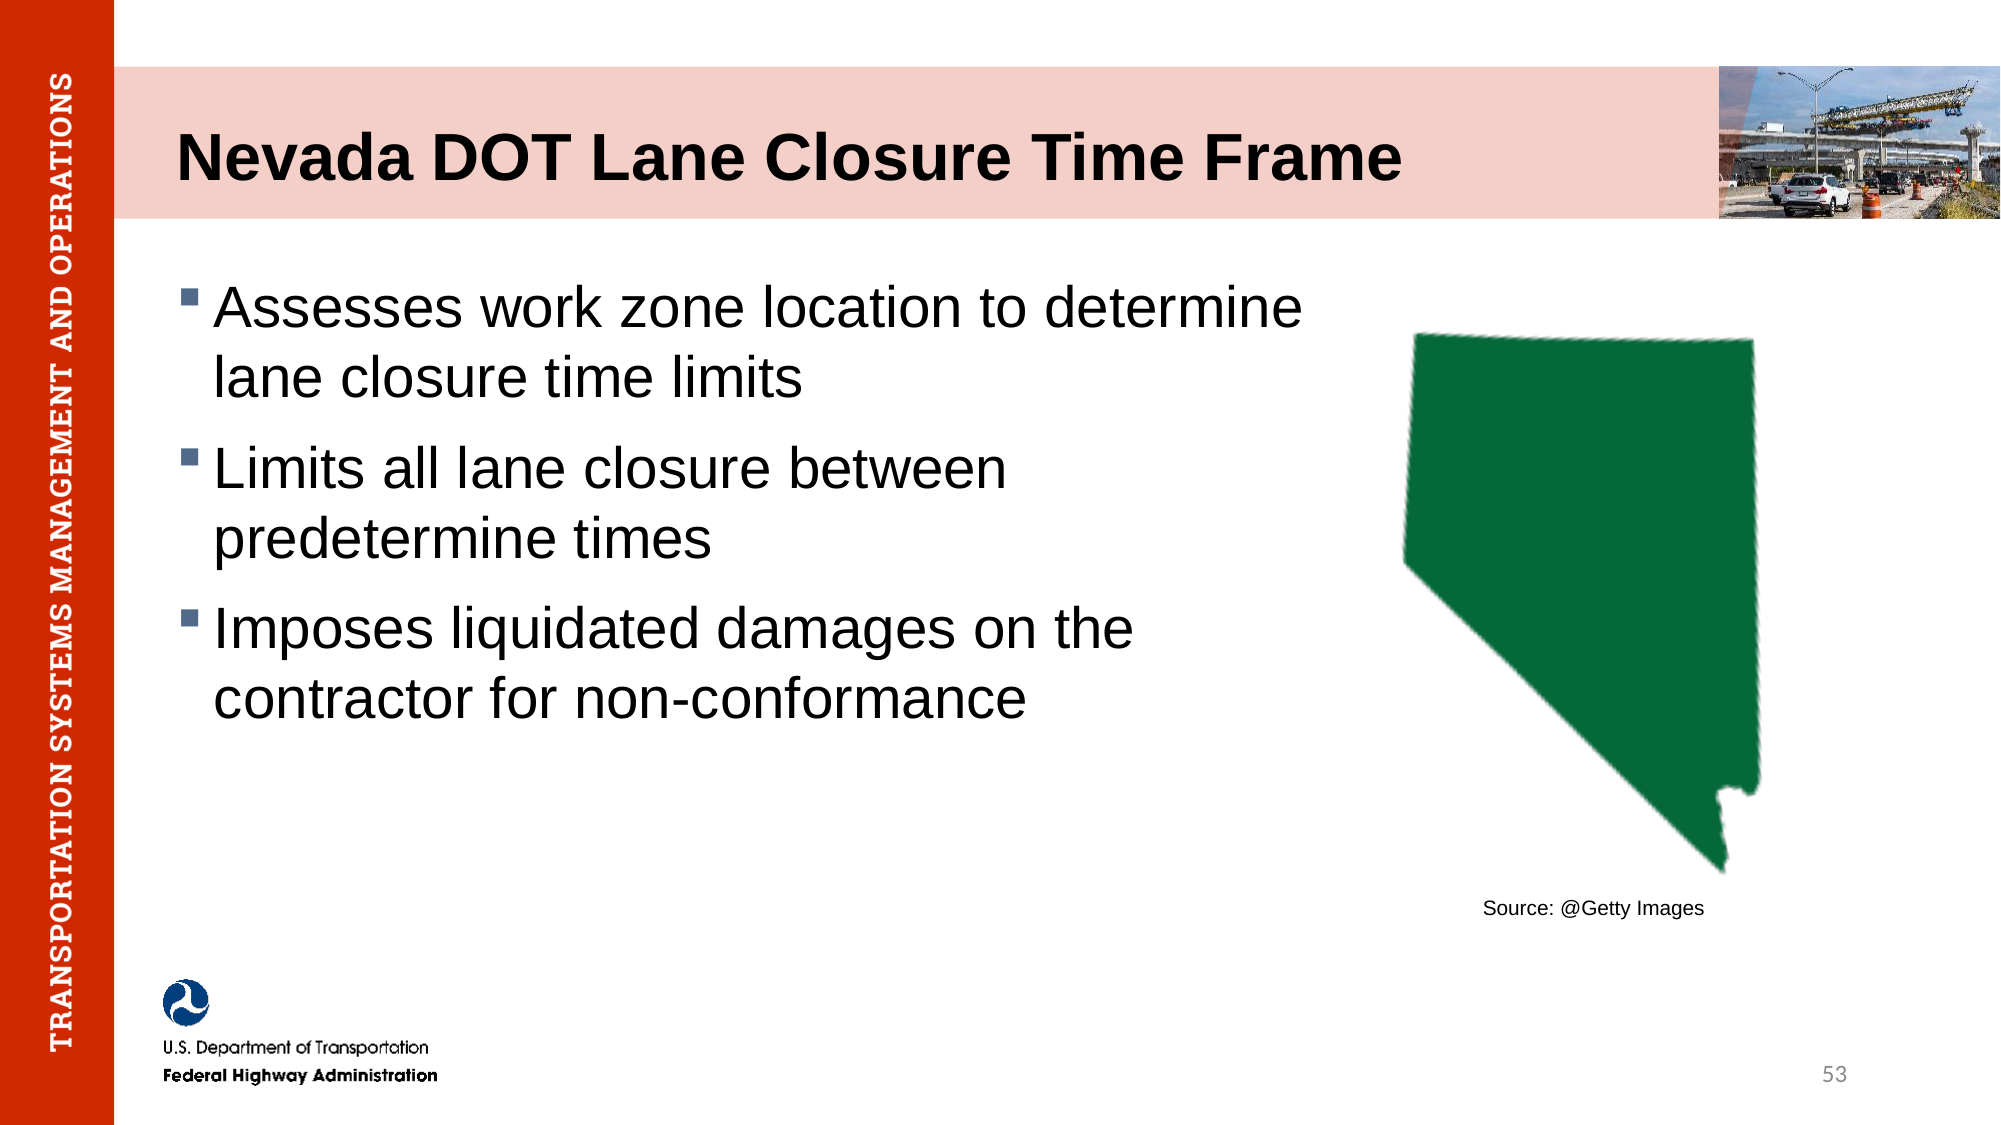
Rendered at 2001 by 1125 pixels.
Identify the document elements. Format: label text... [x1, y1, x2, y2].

slide_number 53 [1412, 1042, 1863, 1103]
list Assesses work zone location to determine lane closure time limits Limits all lane closure between predetermine times Imposes liquidated damages on the contractor for non-conformance [161, 261, 1350, 976]
picture [1721, 66, 2001, 219]
title Nevada DOT Lane Closure Time Frame [161, 115, 1638, 198]
picture [46, 64, 109, 1061]
picture [161, 977, 439, 1088]
picture [1357, 263, 1861, 894]
text_box Source: @Getty Images [1412, 887, 1720, 927]
